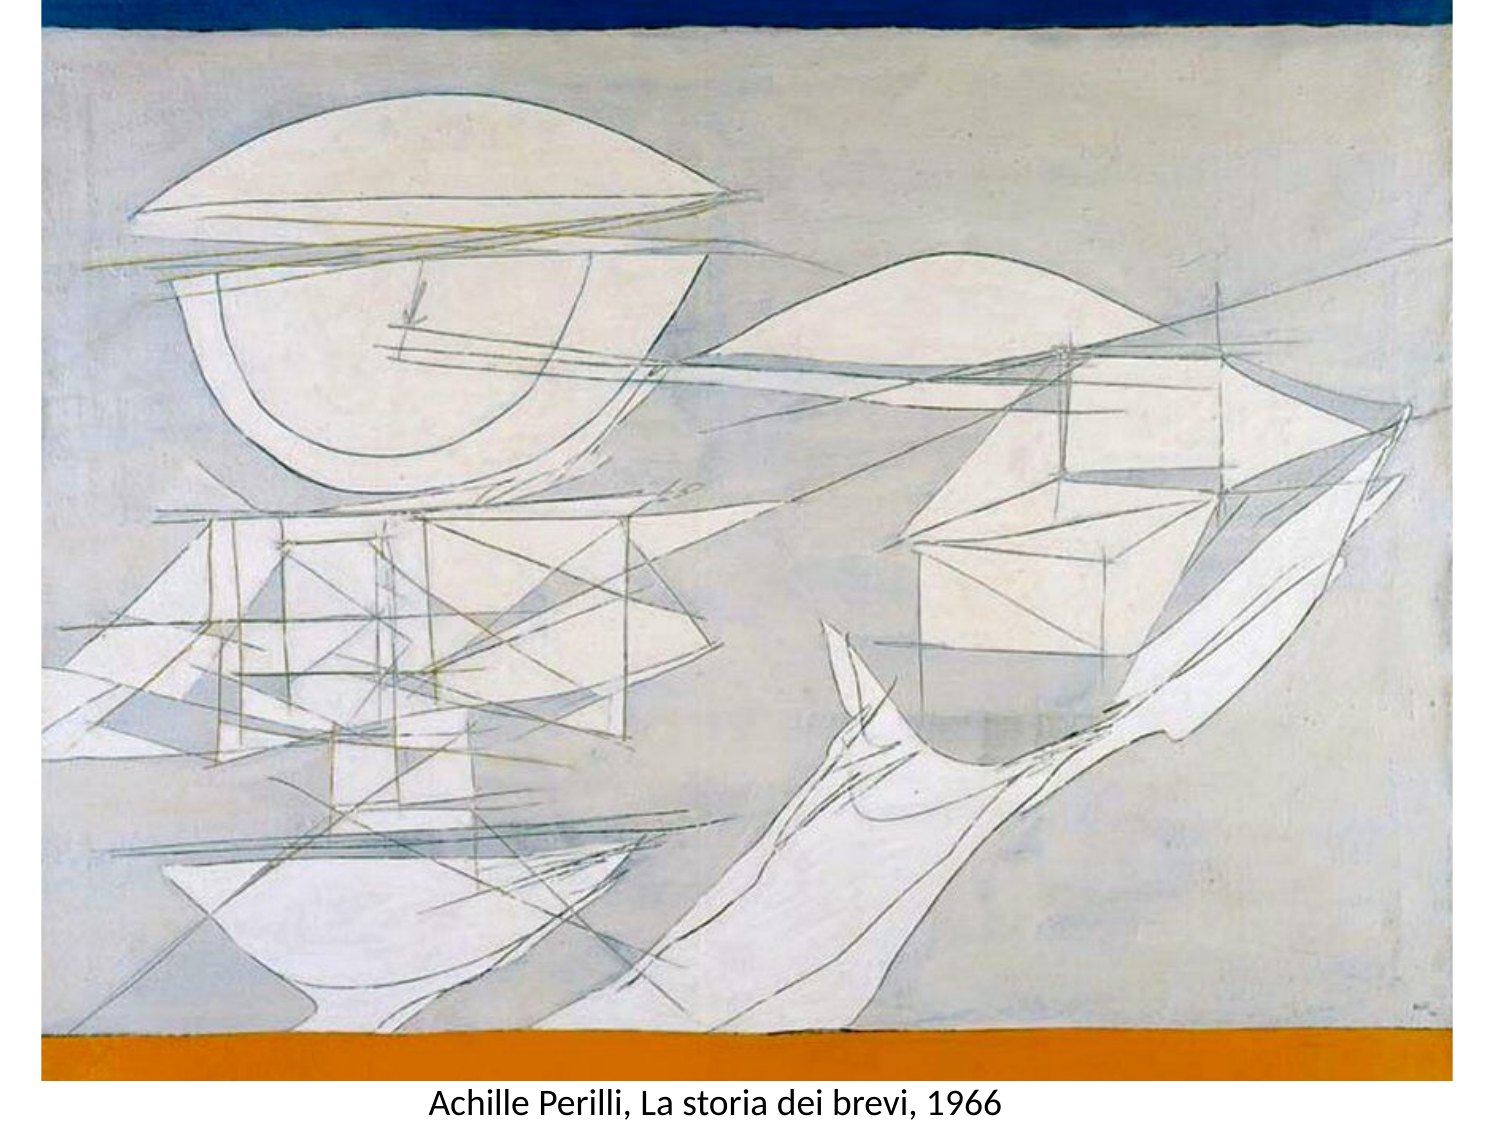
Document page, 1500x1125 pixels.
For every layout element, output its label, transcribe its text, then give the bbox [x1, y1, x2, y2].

picture [41, 0, 1453, 1081]
text_box Achille Perilli, La storia dei brevi, 1966 [413, 1089, 1018, 1125]
